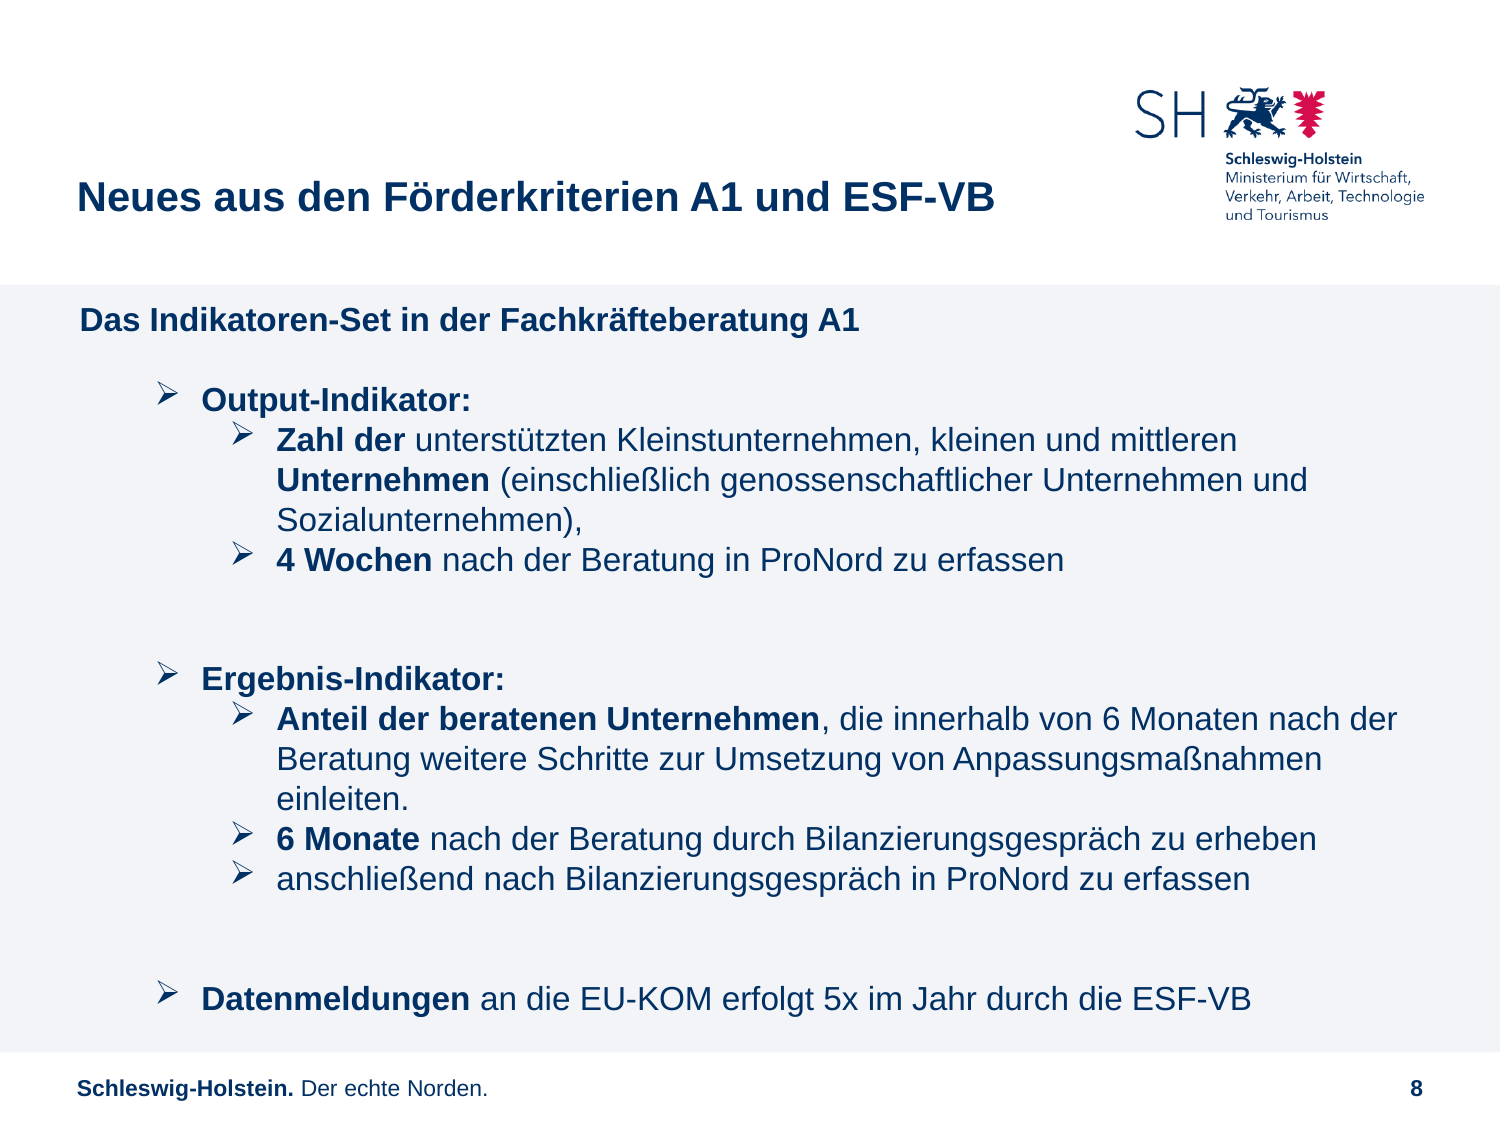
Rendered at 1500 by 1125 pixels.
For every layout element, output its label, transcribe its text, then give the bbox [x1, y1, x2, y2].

text_box Das Indikatoren-Set in der Fachkräfteberatung A1 Output-Indikator: Zahl der unterstützten Kleinstunternehmen, kleinen und mittleren Unternehmen (einschließlich genossenschaftlicher Unternehmen und Sozialunternehmen), 4 Wochen nach der Beratung in ProNord zu erfassen Ergebnis-Indikator: Anteil der beratenen Unternehmen, die innerhalb von 6 Monaten nach der Beratung weitere Schritte zur Umsetzung von Anpassungsmaßnahmen einleiten. 6 Monate nach der Beratung durch Bilanzierungsgespräch zu erheben anschließend nach Bilanzierungsgespräch in ProNord zu erfassen Datenmeldungen an die EU-KOM erfolgt 5x im Jahr durch die ESF-VB [64, 290, 1472, 1125]
title Neues aus den Förderkriterien A1 und ESF-VB [76, 54, 1211, 220]
picture [1211, 87, 1424, 220]
